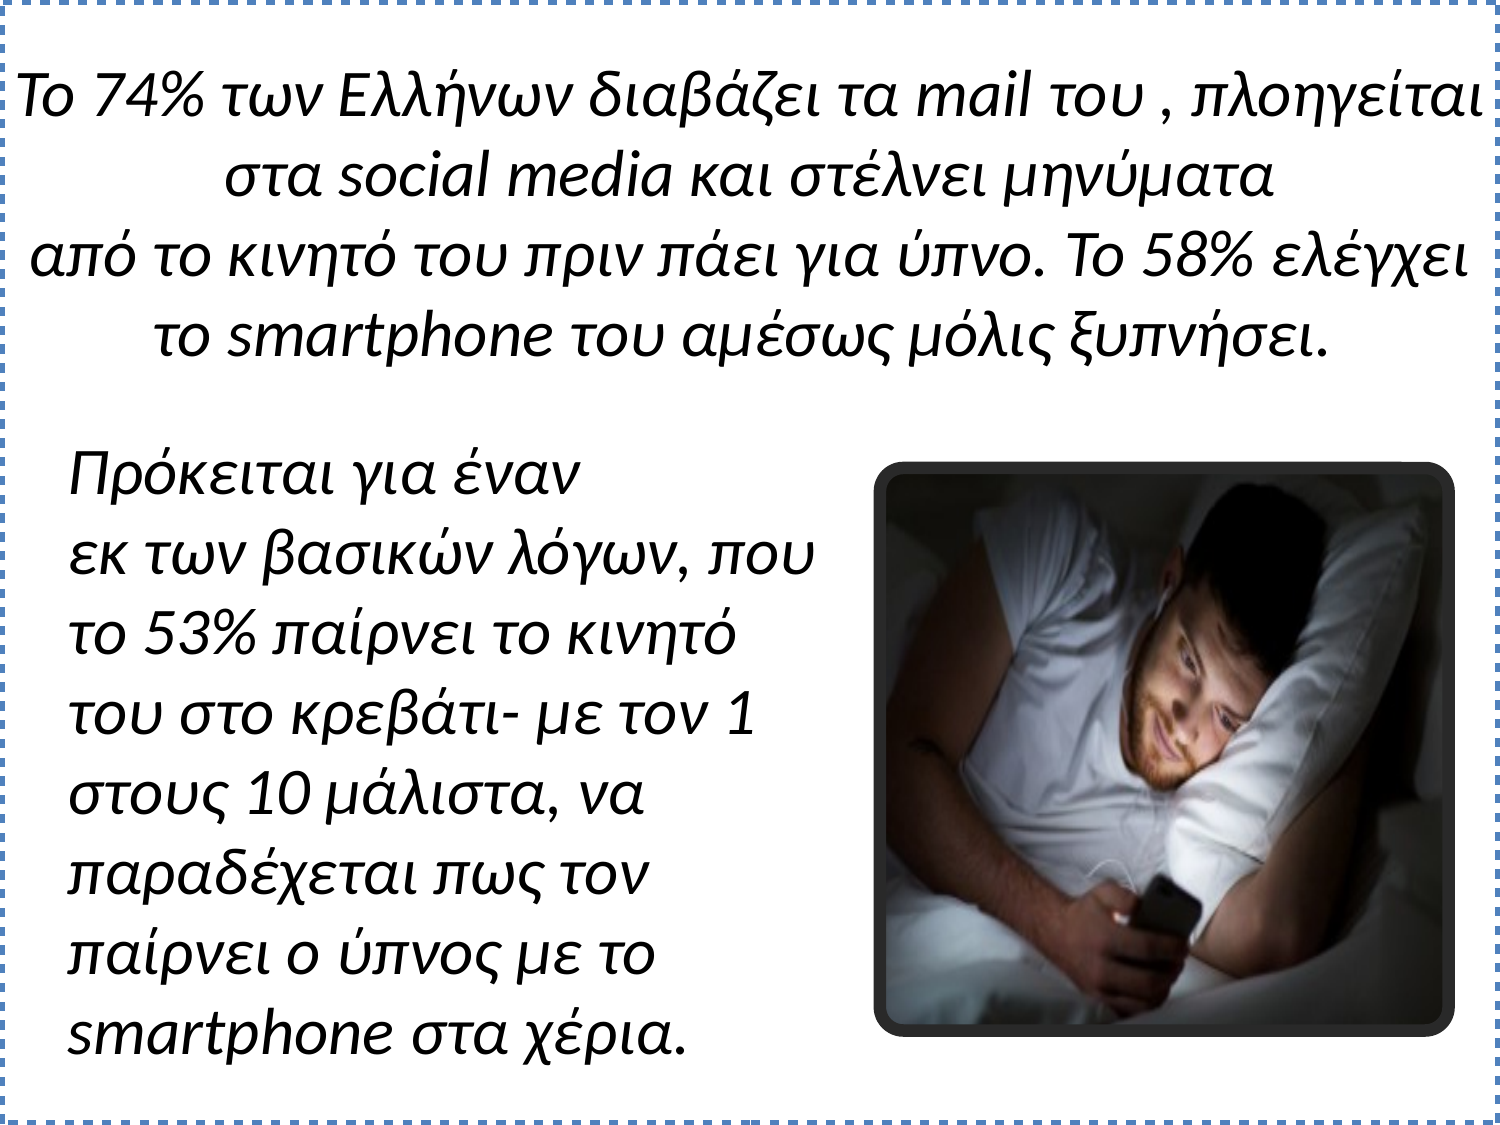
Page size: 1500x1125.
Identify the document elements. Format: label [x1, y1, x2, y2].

text_box [0, 0, 1500, 1125]
picture [879, 467, 1449, 1031]
